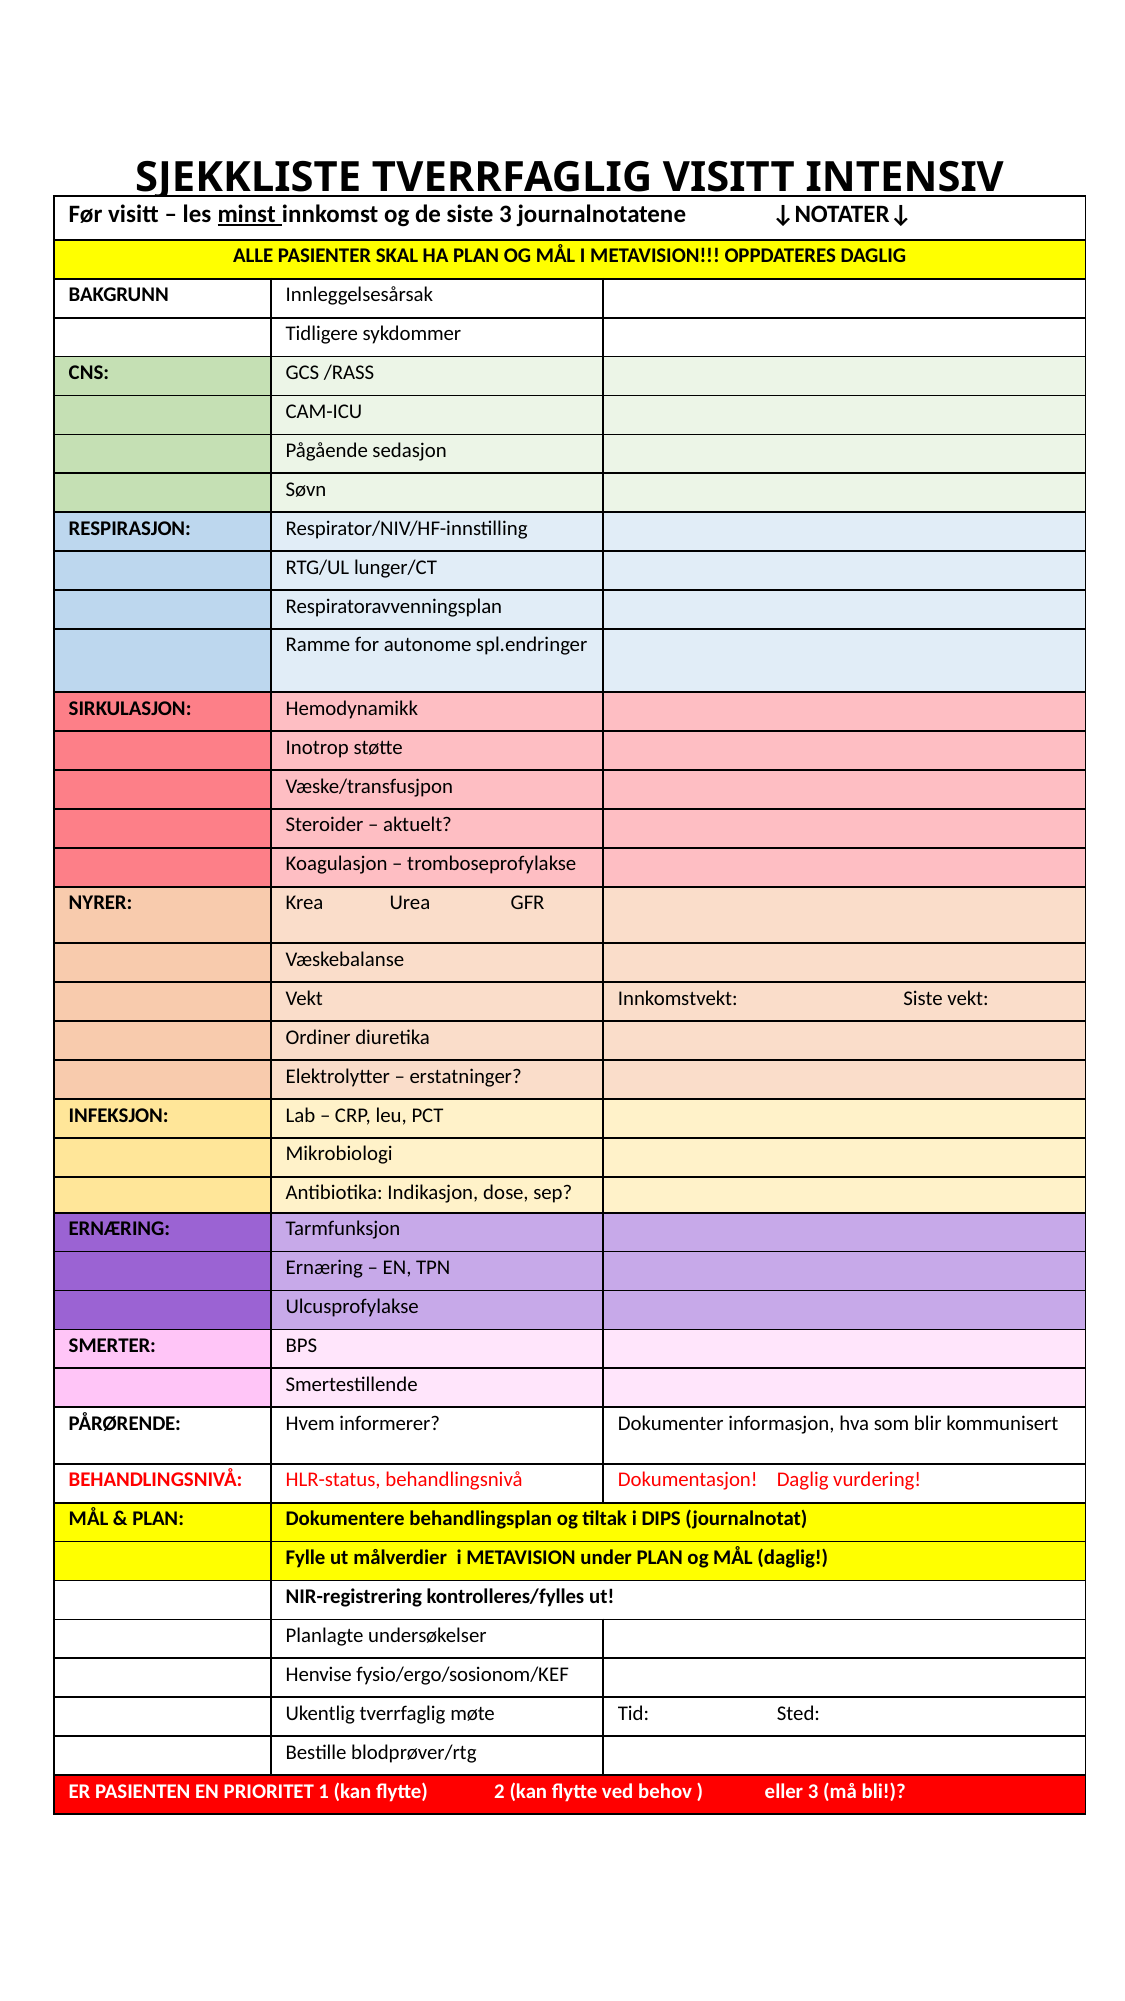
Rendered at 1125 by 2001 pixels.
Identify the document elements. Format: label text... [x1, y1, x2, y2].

table_cell [55, 1737, 270, 1774]
table_cell Fylle ut målverdier i METAVISION under PLAN og MÅL (daglig!) [272, 1542, 1085, 1580]
table_cell Vekt [272, 983, 602, 1020]
table_cell [604, 1022, 1085, 1059]
table_cell Lab – CRP, leu, PCT [272, 1100, 602, 1137]
table_cell Ernæring – EN, TPN [272, 1252, 602, 1290]
table_cell BPS [272, 1330, 602, 1367]
table_cell [55, 983, 270, 1020]
table_cell SIRKULASJON: [55, 693, 270, 730]
table_cell Steroider – aktuelt? [272, 810, 602, 847]
table_cell [604, 1369, 1085, 1406]
table_cell [55, 1252, 270, 1290]
table_cell [604, 771, 1085, 808]
table_cell [604, 435, 1085, 472]
table_cell [604, 357, 1085, 395]
table_cell BEHANDLINGSNIVÅ: [55, 1465, 270, 1502]
table_cell Mikrobiologi [272, 1139, 602, 1176]
table_cell [604, 810, 1085, 847]
table_cell Hvem informerer? [272, 1408, 602, 1463]
table_cell [55, 732, 270, 769]
table_cell Væskebalanse [272, 944, 602, 981]
table_cell [55, 591, 270, 628]
table_cell [604, 1252, 1085, 1290]
table_cell [604, 693, 1085, 730]
table_cell Ordiner diuretika [272, 1022, 602, 1059]
table_cell ER PASIENTEN EN PRIORITET 1 (kan flytte) 2 (kan flytte ved behov ) eller 3 (må bli!)? [55, 1776, 1085, 1813]
table_cell [604, 630, 1085, 691]
table_cell INFEKSJON: [55, 1100, 270, 1137]
table_cell [55, 1139, 270, 1176]
table_cell [55, 552, 270, 589]
table_cell [604, 1100, 1085, 1137]
table_cell ERNÆRING: [55, 1214, 270, 1251]
table_cell RESPIRASJON: [55, 513, 270, 550]
table_cell [55, 474, 270, 511]
table_cell [604, 1214, 1085, 1251]
table_cell [604, 280, 1085, 317]
table_cell [55, 435, 270, 472]
table_cell Planlagte undersøkelser [272, 1620, 602, 1657]
table_cell [55, 1022, 270, 1059]
table_cell Henvise fysio/ergo/sosionom/KEF [272, 1659, 602, 1696]
table_cell [604, 1291, 1085, 1329]
table_cell Væske/transfusjpon [272, 771, 602, 808]
table_cell [604, 1659, 1085, 1696]
table_cell [55, 849, 270, 886]
table_cell PÅRØRENDE: [55, 1408, 270, 1463]
table_cell [604, 1330, 1085, 1367]
table_cell [55, 1620, 270, 1657]
table_cell HLR-status, behandlingsnivå [272, 1465, 602, 1502]
table_cell Koagulasjon – tromboseprofylakse [272, 849, 602, 886]
table_cell [604, 849, 1085, 886]
table_cell Dokumenter informasjon, hva som blir kommunisert [604, 1408, 1085, 1463]
table_cell [55, 1369, 270, 1406]
table_cell Respirator/NIV/HF-innstilling [272, 513, 602, 550]
table_cell [604, 1139, 1085, 1176]
table_cell [604, 474, 1085, 511]
table_cell Ramme for autonome spl.endringer [272, 630, 602, 691]
table_cell [604, 1620, 1085, 1657]
table_cell [604, 944, 1085, 981]
table_cell [55, 630, 270, 691]
table_cell Ukentlig tverrfaglig møte [272, 1698, 602, 1735]
table_cell [55, 1291, 270, 1329]
table_cell Bestille blodprøver/rtg [272, 1737, 602, 1774]
table_cell Tarmfunksjon [272, 1214, 602, 1251]
table_cell BAKGRUNN [55, 280, 270, 317]
table_cell Tid: Sted: [604, 1698, 1085, 1735]
table_cell [55, 1061, 270, 1098]
table_cell NIR-registrering kontrolleres/fylles ut! [272, 1581, 1085, 1619]
table_cell Innleggelsesårsak [272, 280, 602, 317]
table_cell [604, 732, 1085, 769]
table_cell [604, 396, 1085, 434]
table_cell Innkomstvekt: Siste vekt: [604, 983, 1085, 1020]
table_cell SMERTER: [55, 1330, 270, 1367]
table_header Før visitt – les minst innkomst og de siste 3 journalnotatene ↓NOTATER↓ [55, 197, 1085, 239]
table_cell [55, 810, 270, 847]
table_cell GCS /RASS [272, 357, 602, 395]
title SJEKKLISTE TVERRFAGLIG VISITT INTENSIV [84, 151, 1055, 195]
table_cell MÅL & PLAN: [55, 1504, 270, 1541]
table_cell Tidligere sykdommer [272, 319, 602, 356]
table_cell Krea Urea GFR [272, 888, 602, 942]
table_cell [604, 888, 1085, 942]
table_cell [55, 1659, 270, 1696]
table_cell Søvn [272, 474, 602, 511]
table_cell [55, 396, 270, 434]
table_cell Hemodynamikk [272, 693, 602, 730]
table_cell CAM-ICU [272, 396, 602, 434]
table_cell Dokumentasjon! Daglig vurdering! [604, 1465, 1085, 1502]
table_cell [55, 1178, 270, 1212]
table_cell Elektrolytter – erstatninger? [272, 1061, 602, 1098]
table_cell [604, 1737, 1085, 1774]
table_cell [55, 1581, 270, 1619]
table_cell [55, 944, 270, 981]
table_cell NYRER: [55, 888, 270, 942]
table_cell Respiratoravvenningsplan [272, 591, 602, 628]
table_cell Ulcusprofylakse [272, 1291, 602, 1329]
table_cell [55, 1542, 270, 1580]
table_cell CNS: [55, 357, 270, 395]
table_cell [55, 771, 270, 808]
table_cell Smertestillende [272, 1369, 602, 1406]
table_cell Antibiotika: Indikasjon, dose, sep? [272, 1178, 602, 1212]
table_cell [604, 1061, 1085, 1098]
table_cell [55, 1698, 270, 1735]
table_cell [604, 1178, 1085, 1212]
table_cell [604, 591, 1085, 628]
table_cell Dokumentere behandlingsplan og tiltak i DIPS (journalnotat) [272, 1504, 1085, 1541]
table_cell Inotrop støtte [272, 732, 602, 769]
table_cell [604, 319, 1085, 356]
table_cell [55, 319, 270, 356]
table_cell [604, 513, 1085, 550]
table_cell ALLE PASIENTER SKAL HA PLAN OG MÅL I METAVISION!!! OPPDATERES DAGLIG [55, 241, 1085, 278]
table_cell Pågående sedasjon [272, 435, 602, 472]
table_cell [604, 552, 1085, 589]
table_cell RTG/UL lunger/CT [272, 552, 602, 589]
